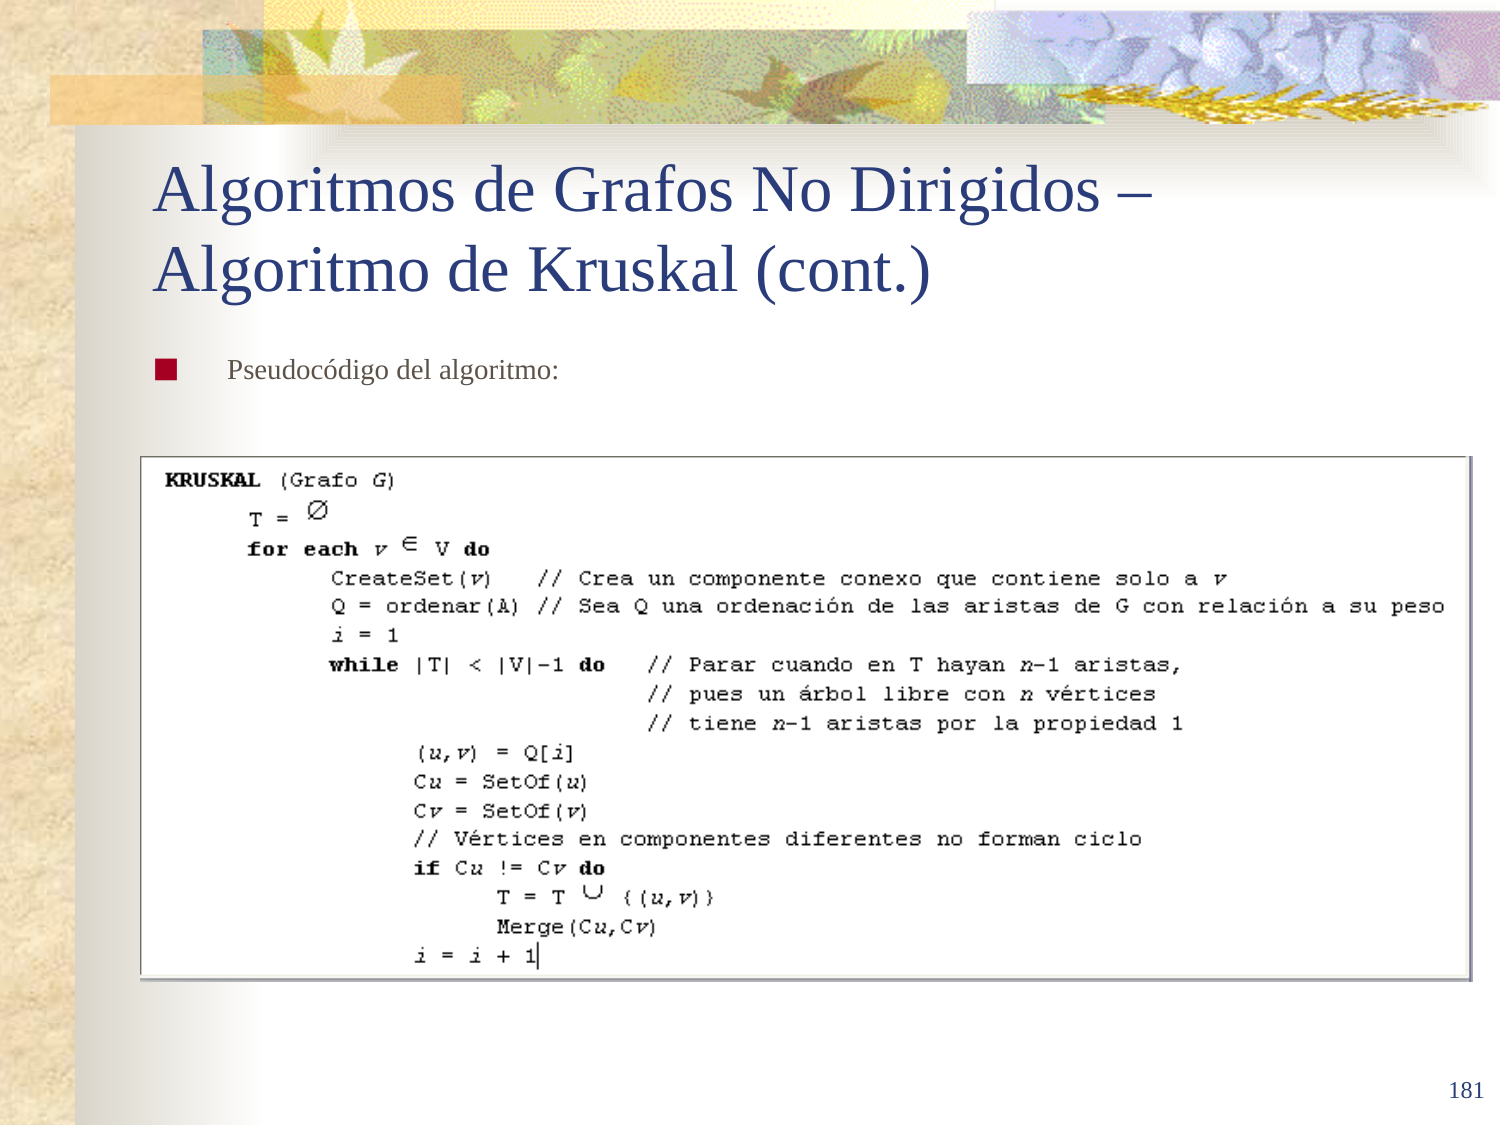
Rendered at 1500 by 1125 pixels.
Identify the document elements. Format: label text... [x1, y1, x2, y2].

picture [0, 0, 1500, 1125]
title Algoritmos de Grafos No Dirigidos – Algoritmo de Kruskal (cont.) [137, 87, 1500, 313]
picture [140, 456, 1473, 982]
text_box Pseudocódigo del algoritmo: [137, 337, 1500, 1013]
slide_number 181 [1349, 1051, 1500, 1125]
